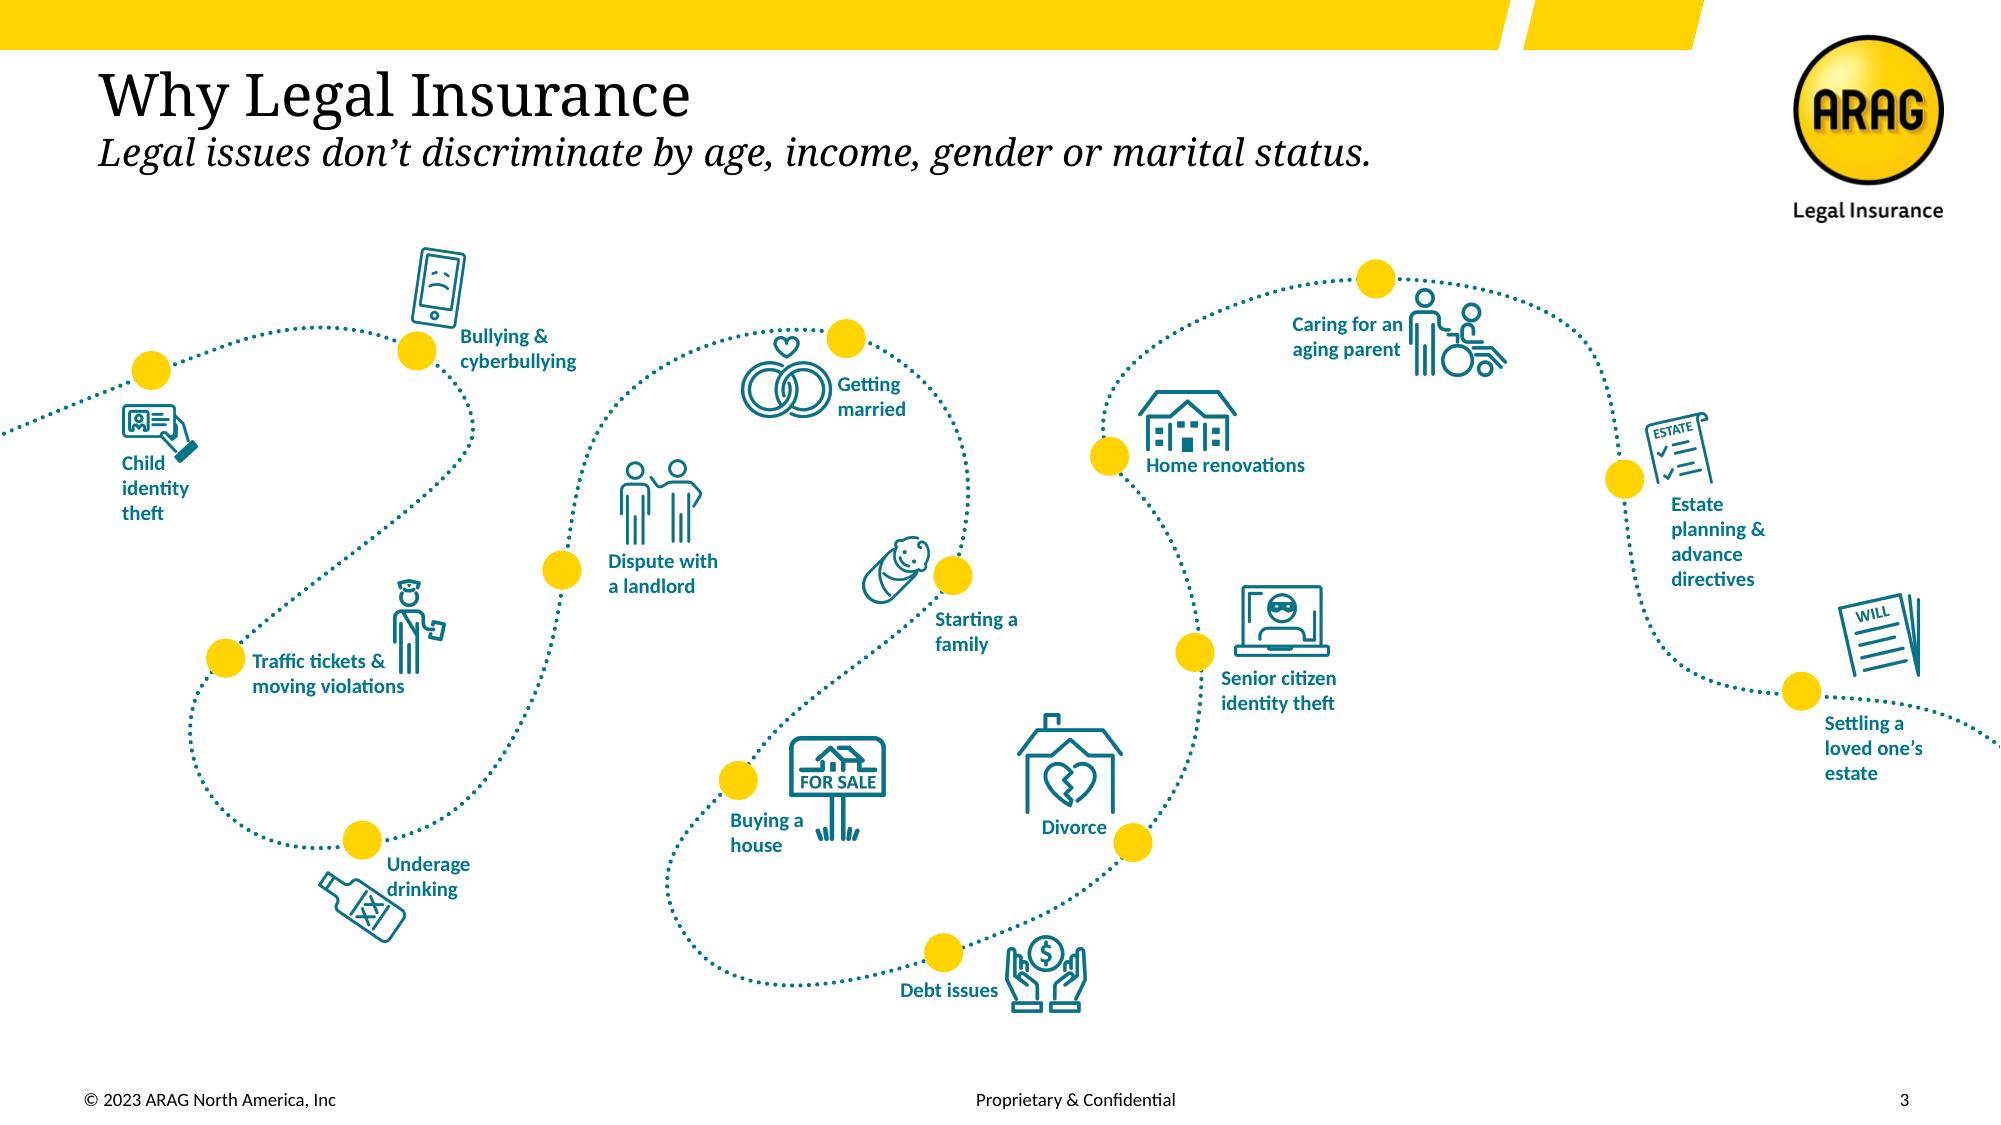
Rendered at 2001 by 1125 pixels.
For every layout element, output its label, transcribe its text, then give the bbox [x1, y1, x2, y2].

picture [741, 335, 832, 418]
text_box [131, 350, 171, 391]
text_box [667, 279, 2000, 1125]
text_box Dispute with a landlord [608, 548, 730, 626]
text_box [1781, 671, 1822, 711]
text_box [924, 933, 964, 973]
text_box [1090, 436, 1130, 476]
text_box Child identity theft [122, 470, 197, 528]
picture [1233, 585, 1330, 657]
text_box Divorce [1041, 820, 1124, 892]
picture [1017, 713, 1123, 814]
text_box [1605, 459, 1641, 499]
text_box Bullying & cyberbullying [460, 322, 611, 400]
picture [1838, 592, 1921, 677]
picture [393, 579, 446, 674]
picture [1408, 287, 1507, 377]
text_box [342, 820, 382, 860]
text_box [397, 334, 437, 371]
picture [620, 459, 702, 546]
text_box [206, 638, 246, 678]
picture [1138, 389, 1237, 452]
text_box [827, 319, 866, 359]
text_box Settling a loved one’s estate [1825, 710, 1947, 788]
picture [121, 404, 198, 463]
text_box [0, 327, 969, 849]
picture [789, 736, 886, 841]
text_box Caring for an aging parent [1292, 310, 1415, 388]
text_box [1124, 823, 1153, 863]
text_box Home renovations [1146, 451, 1347, 529]
text_box Starting a family [935, 605, 1058, 684]
text_box Buying a house [730, 807, 853, 885]
title Why Legal Insurance Legal issues don’t discriminate by age, income, gender or marital status. [83, 50, 1580, 228]
picture [410, 247, 466, 329]
text_box Getting married [837, 370, 960, 449]
picture [862, 536, 930, 604]
text_box Estate planning & advance directives [1671, 490, 1793, 568]
text_box [934, 556, 973, 596]
text_box [718, 760, 758, 801]
picture [1781, 22, 1944, 223]
text_box [542, 550, 582, 590]
picture [1644, 412, 1714, 485]
text_box Senior citizen identity theft [1221, 664, 1344, 743]
picture [318, 871, 406, 943]
text_box Underage drinking [386, 850, 568, 929]
text_box [1175, 632, 1215, 672]
text_box [1356, 259, 1396, 299]
text_box Debt issues [900, 976, 1023, 1055]
text_box Traffic tickets & moving violations [252, 647, 433, 726]
picture [1005, 935, 1087, 1013]
